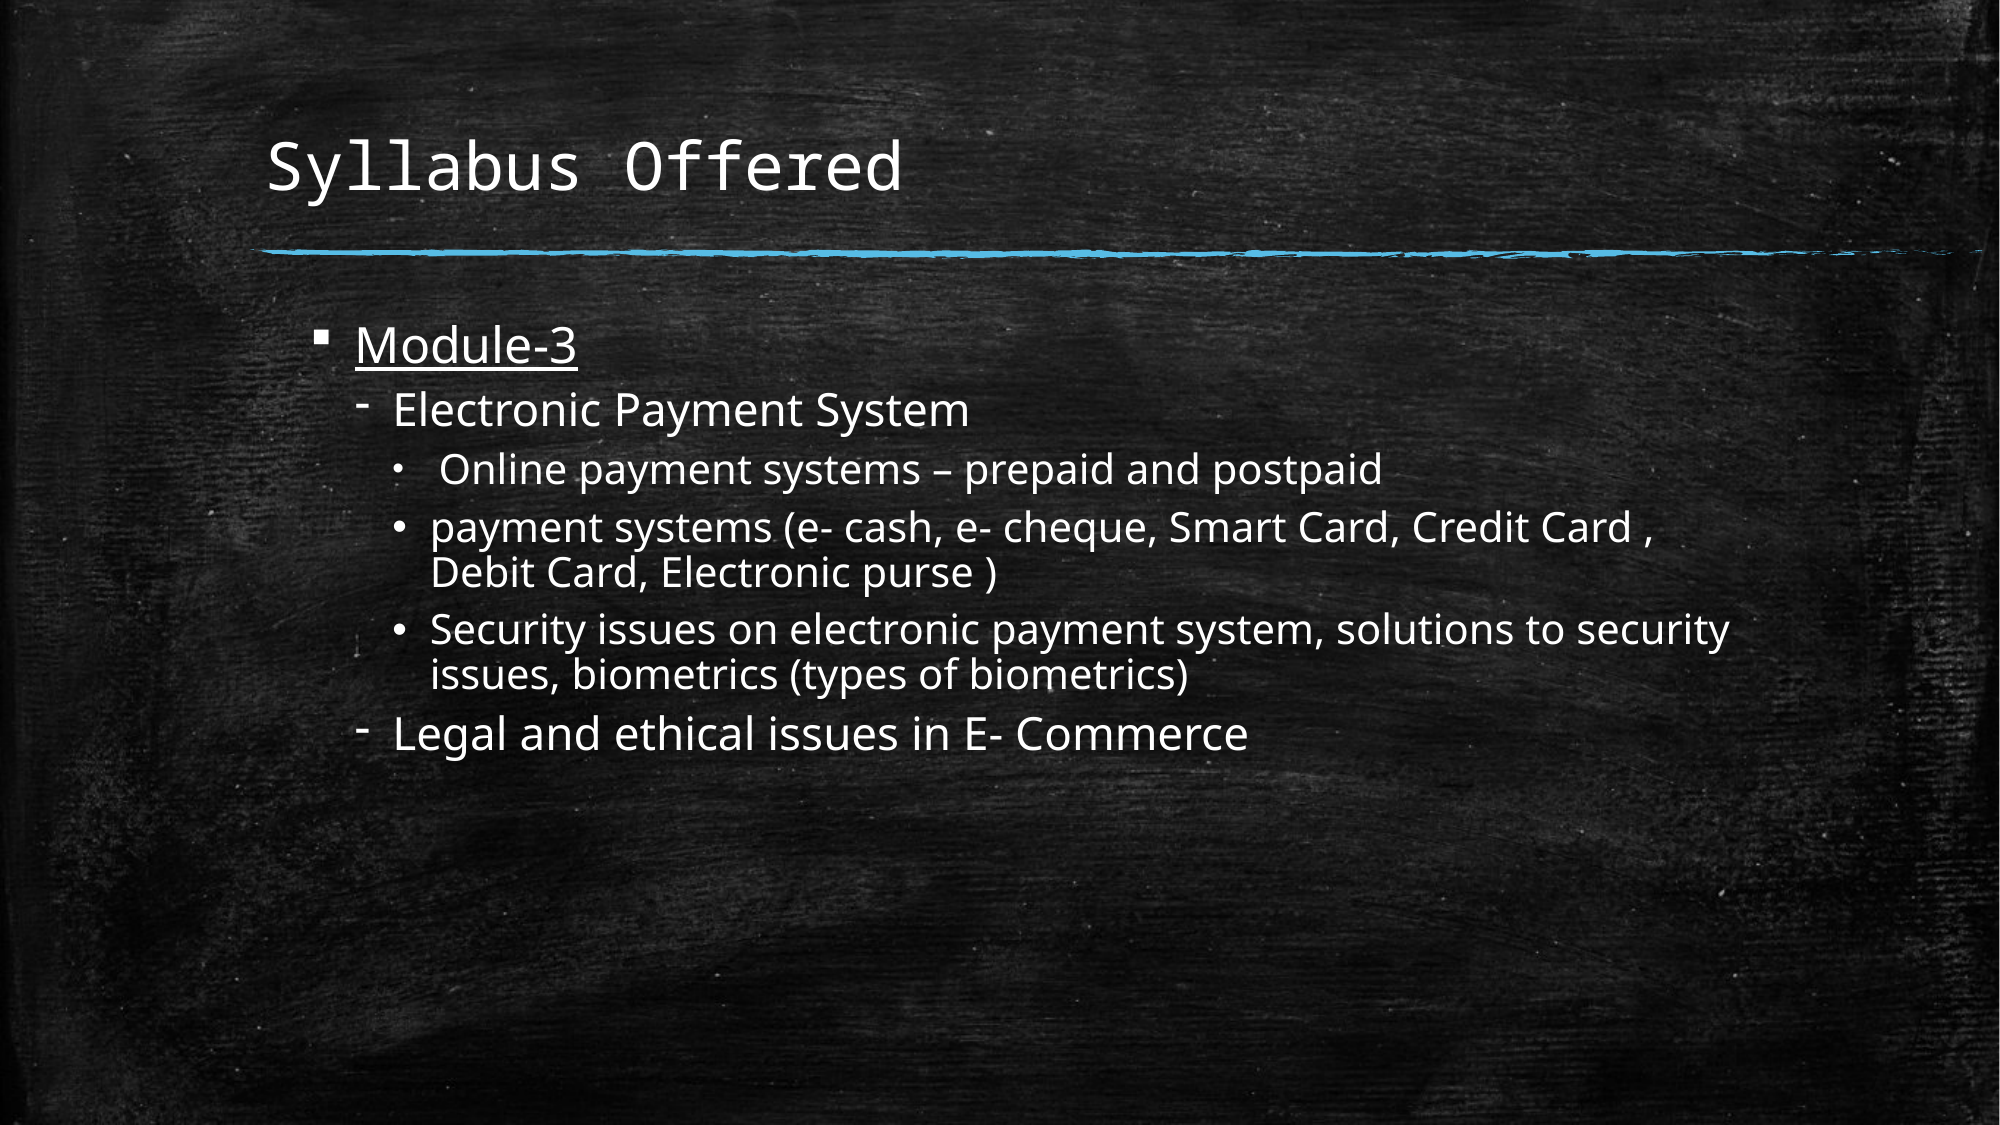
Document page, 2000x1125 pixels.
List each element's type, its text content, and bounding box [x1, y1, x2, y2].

title Syllabus Offered [249, 45, 1750, 213]
list Module-3 Electronic Payment System Online payment systems – prepaid and postpaid payment systems (e- cash, e- cheque, Smart Card, Credit Card , Debit Card, Electronic purse ) Security issues on electronic payment system, solutions to security issues, biometrics (types of biometrics) Legal and ethical issues in E- Commerce [249, 312, 1750, 1013]
